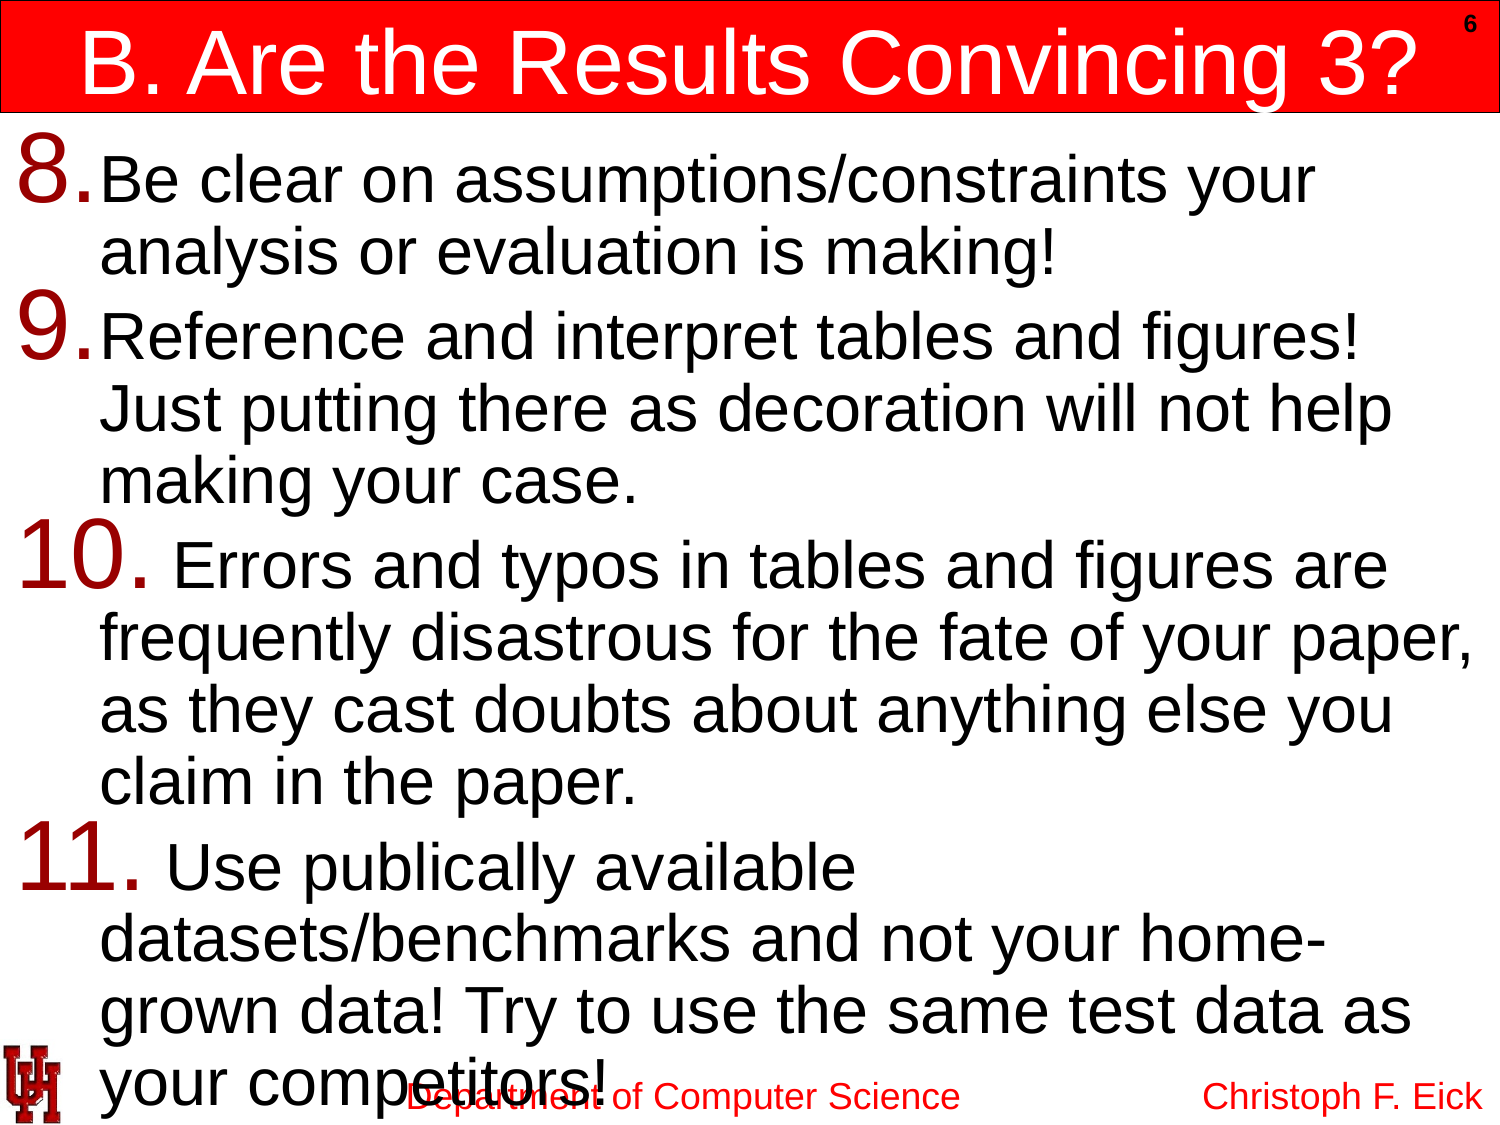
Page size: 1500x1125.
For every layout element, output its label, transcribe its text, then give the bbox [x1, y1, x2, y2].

list Be clear on assumptions/constraints your analysis or evaluation is making! Reference and interpret tables and figures! Just putting there as decoration will not help making your case. Errors and typos in tables and figures are frequently disastrous for the fate of your paper, as they cast doubts about anything else you claim in the paper. Use publically available datasets/benchmarks and not your home-grown data! Try to use the same test data as your competitors! [0, 137, 1500, 1025]
text_box 6 [1448, 0, 1487, 45]
picture [0, 1039, 63, 1125]
title B. Are the Results Convincing 3? [0, 0, 1500, 116]
